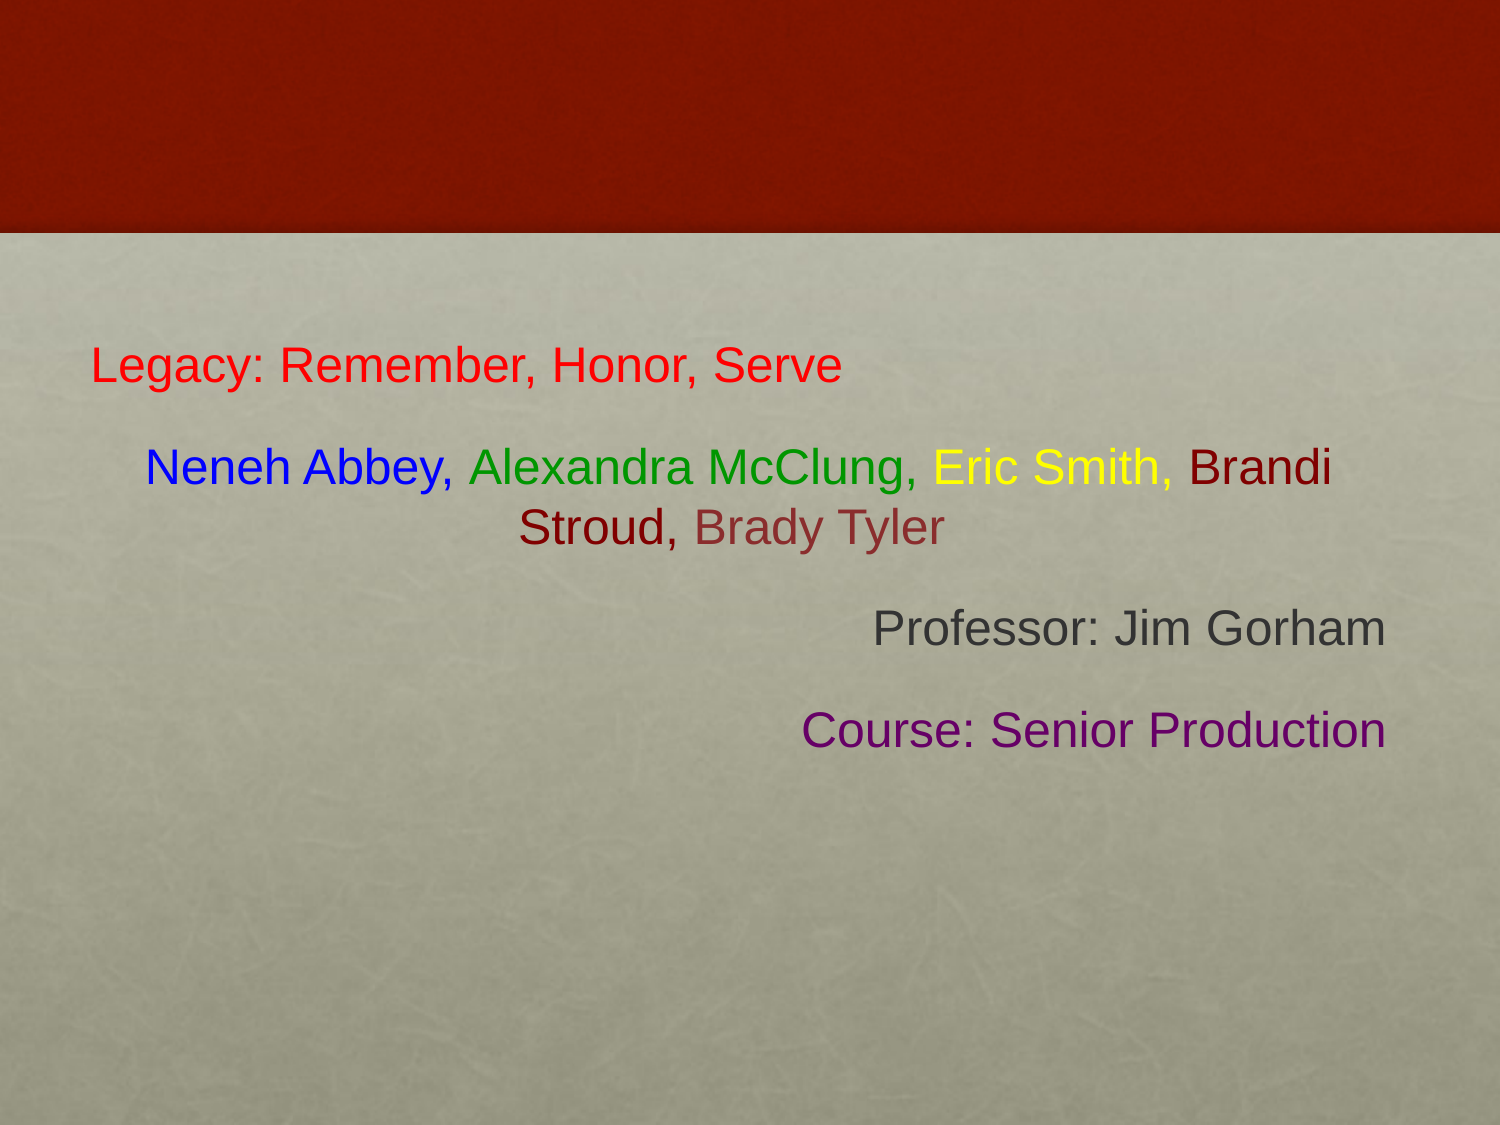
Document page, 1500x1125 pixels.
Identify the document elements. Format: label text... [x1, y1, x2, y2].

picture [0, 214, 1500, 1125]
list Legacy: Remember, Honor, Serve Neneh Abbey, Alexandra McClung, Eric Smith, Brandi Stroud, Brady Tyler Professor: Jim Gorham Course: Senior Production [75, 324, 1402, 838]
